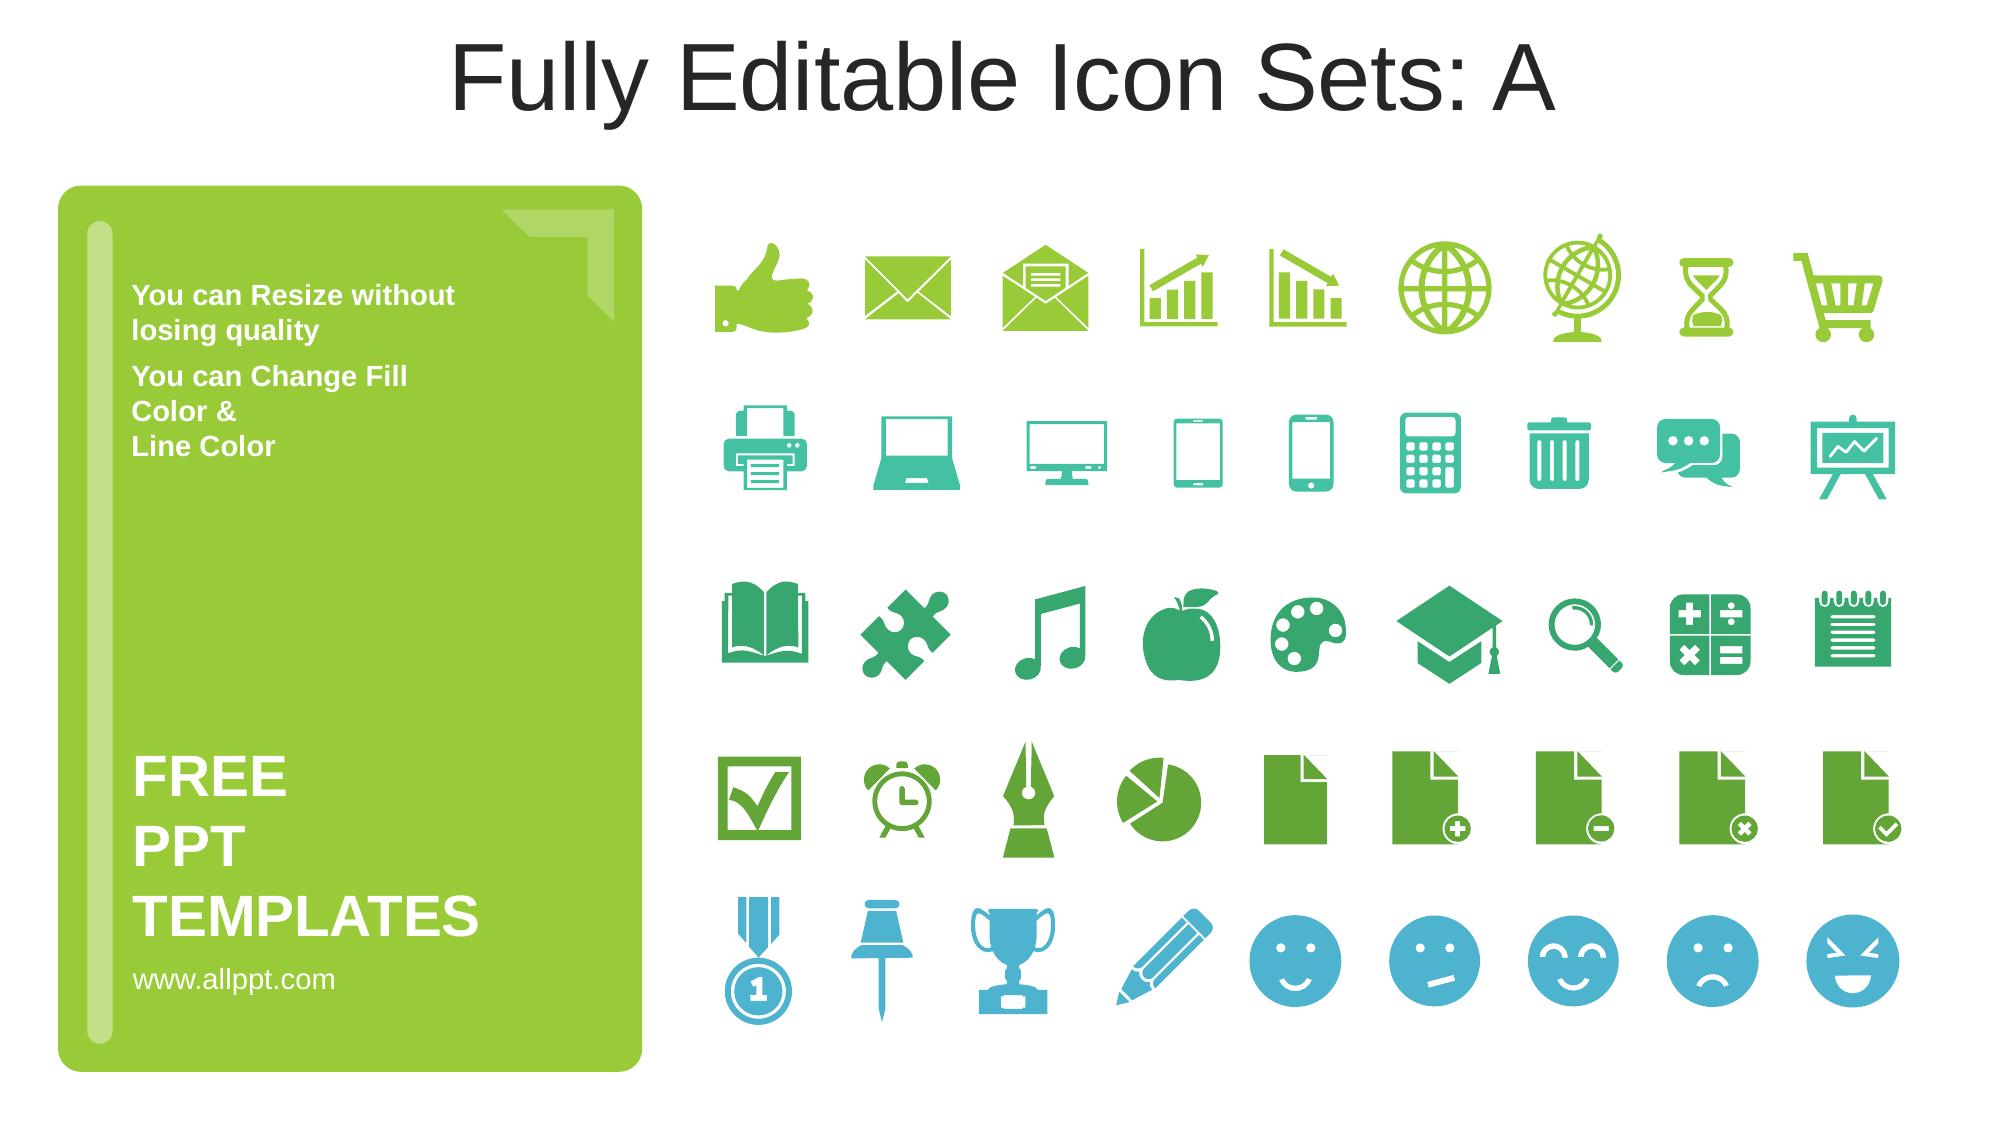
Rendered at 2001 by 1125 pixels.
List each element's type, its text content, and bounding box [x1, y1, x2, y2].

text_box [714, 241, 815, 334]
text_box [862, 255, 954, 321]
text_box [1665, 914, 1760, 1009]
text_box [723, 896, 794, 1026]
text_box [1263, 752, 1330, 845]
text_box [872, 415, 962, 491]
text_box [1668, 593, 1752, 677]
text_box [1526, 914, 1620, 1008]
text_box [720, 580, 810, 664]
text_box [1268, 248, 1348, 328]
text_box [1398, 411, 1462, 495]
text_box [1678, 256, 1735, 338]
text_box [1656, 417, 1741, 489]
text_box [849, 898, 915, 1023]
text_box [1172, 417, 1224, 489]
text_box [1000, 741, 1057, 859]
text_box [858, 588, 953, 682]
text_box [1534, 748, 1616, 846]
text_box [1116, 756, 1203, 843]
text_box [1141, 587, 1222, 682]
text_box [1278, 247, 1341, 320]
list Fully Editable Icon Sets: A [53, 20, 1952, 140]
text_box [1269, 596, 1348, 673]
text_box [1547, 597, 1625, 674]
text_box [1542, 232, 1623, 343]
text_box [1792, 251, 1884, 344]
text_box [1821, 748, 1903, 846]
text_box [1139, 248, 1219, 327]
text_box [1287, 413, 1335, 493]
text_box [1809, 413, 1897, 501]
text_box [722, 404, 809, 492]
text_box [1391, 748, 1472, 846]
text_box [1014, 584, 1087, 681]
text_box [1114, 907, 1214, 1007]
text_box [1394, 584, 1505, 686]
text_box [1000, 243, 1091, 332]
text_box [1813, 589, 1893, 668]
text_box [1025, 420, 1109, 487]
text_box [970, 906, 1057, 1016]
text_box [717, 756, 802, 841]
text_box [1397, 240, 1493, 336]
text_box [1388, 914, 1482, 1008]
text_box [1805, 913, 1901, 1009]
text_box [862, 760, 942, 839]
text_box [1526, 416, 1592, 490]
text_box [1248, 914, 1343, 1009]
text_box [1678, 748, 1759, 846]
